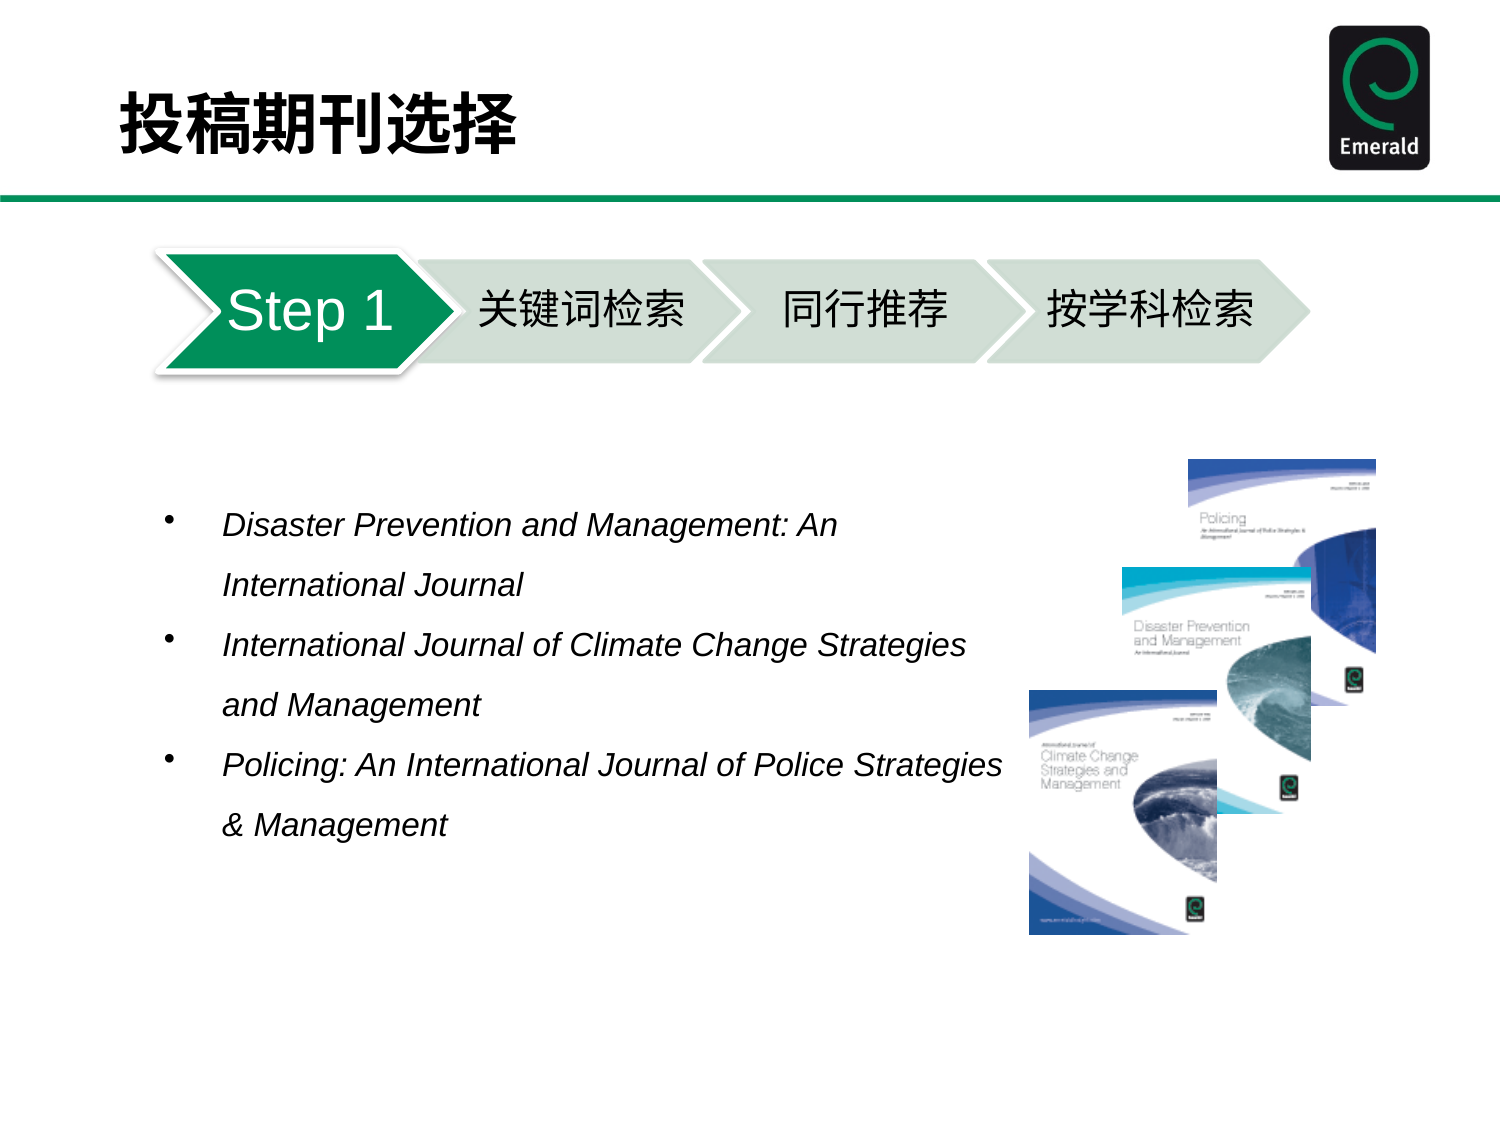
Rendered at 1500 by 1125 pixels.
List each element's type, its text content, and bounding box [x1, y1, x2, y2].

text_box Disaster Prevention and Management: An International Journal International Journal of Climate Change Strategies and Management Policing: An International Journal of Police Strategies & Management [148, 475, 1029, 900]
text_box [0, 250, 1467, 372]
picture [1028, 459, 1377, 935]
picture [0, 0, 1500, 202]
text_box 投稿期刊选择 [118, 2, 1329, 163]
